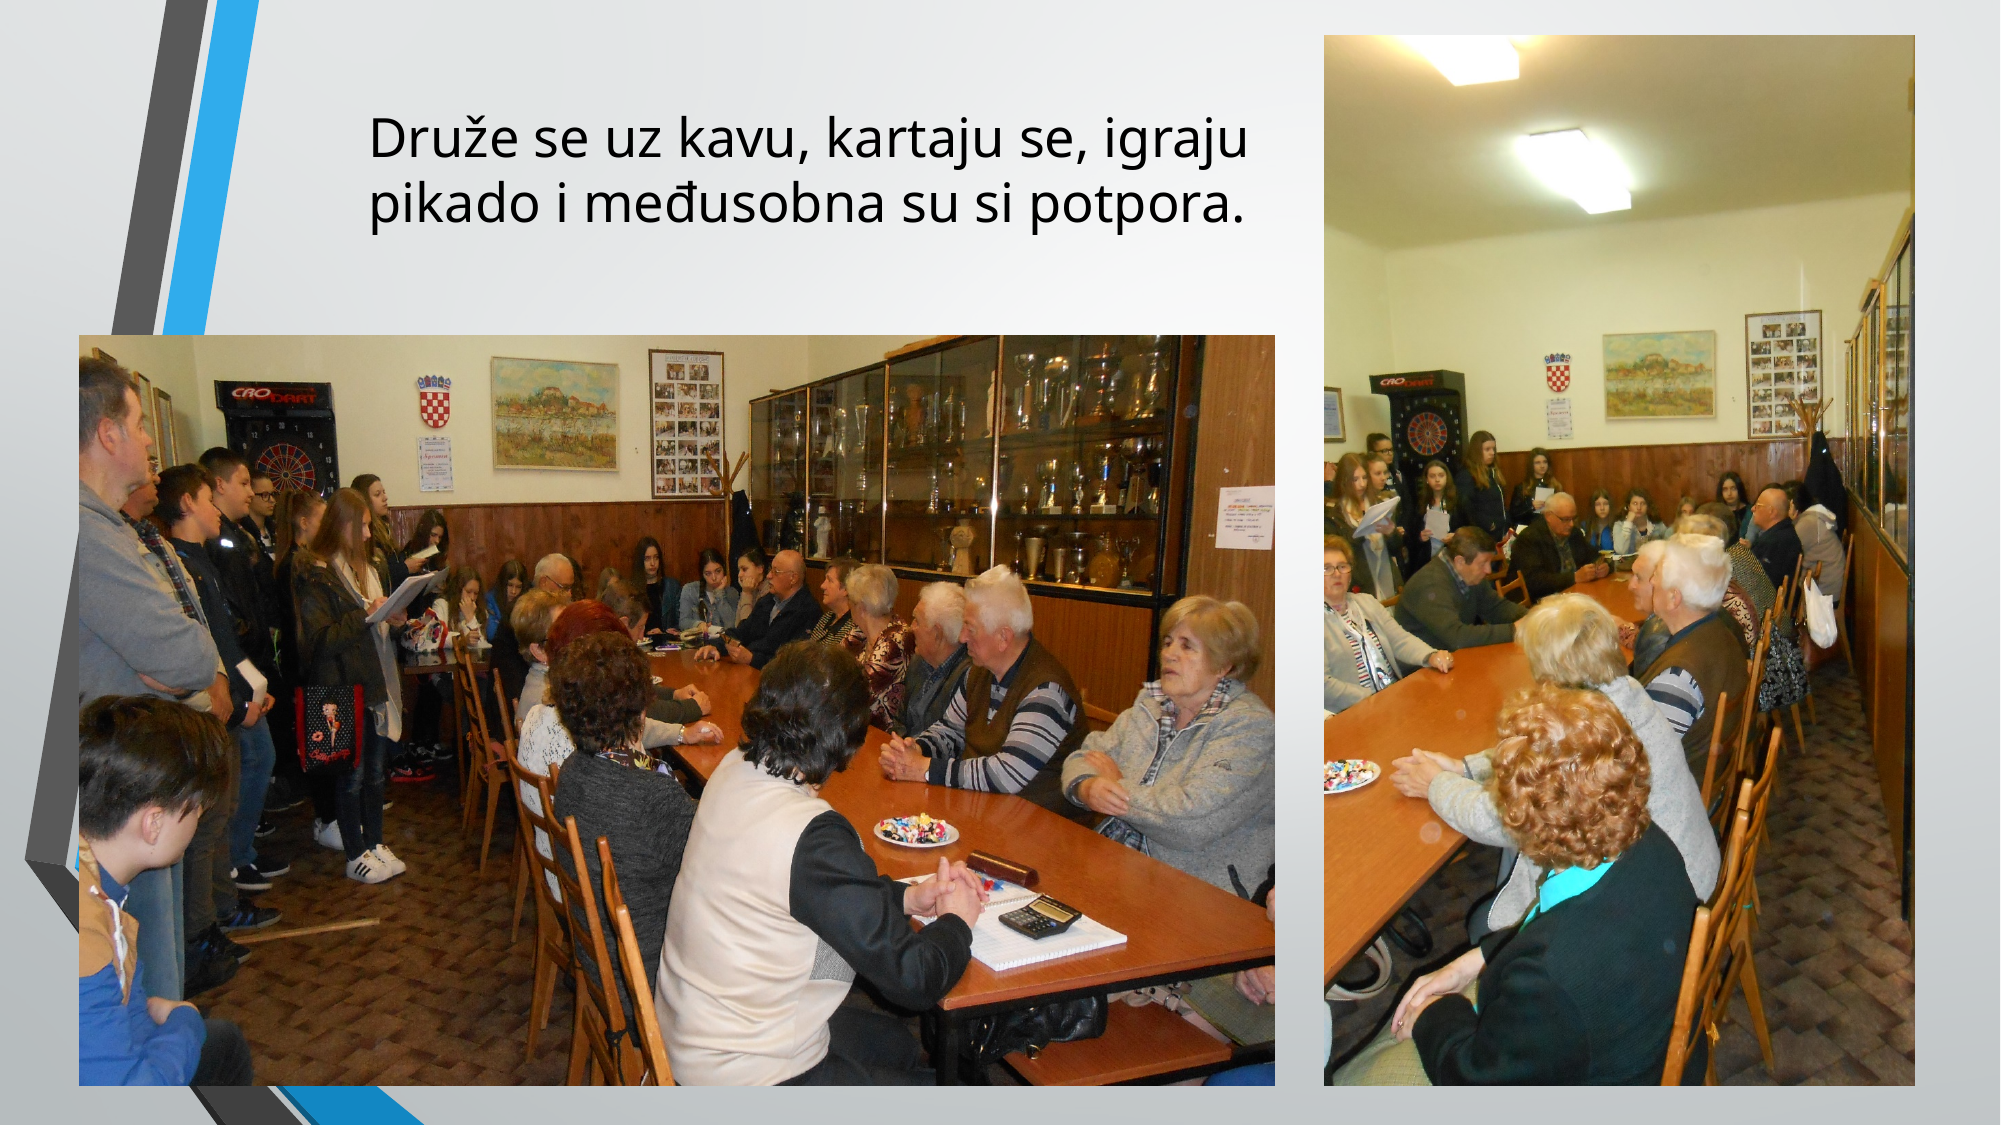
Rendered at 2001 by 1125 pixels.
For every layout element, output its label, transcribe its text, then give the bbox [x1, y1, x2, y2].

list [1323, 34, 1915, 1086]
text_box Druže se uz kavu, kartaju se, igraju pikado i međusobna su si potpora. [353, 96, 1275, 241]
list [79, 334, 1275, 1086]
